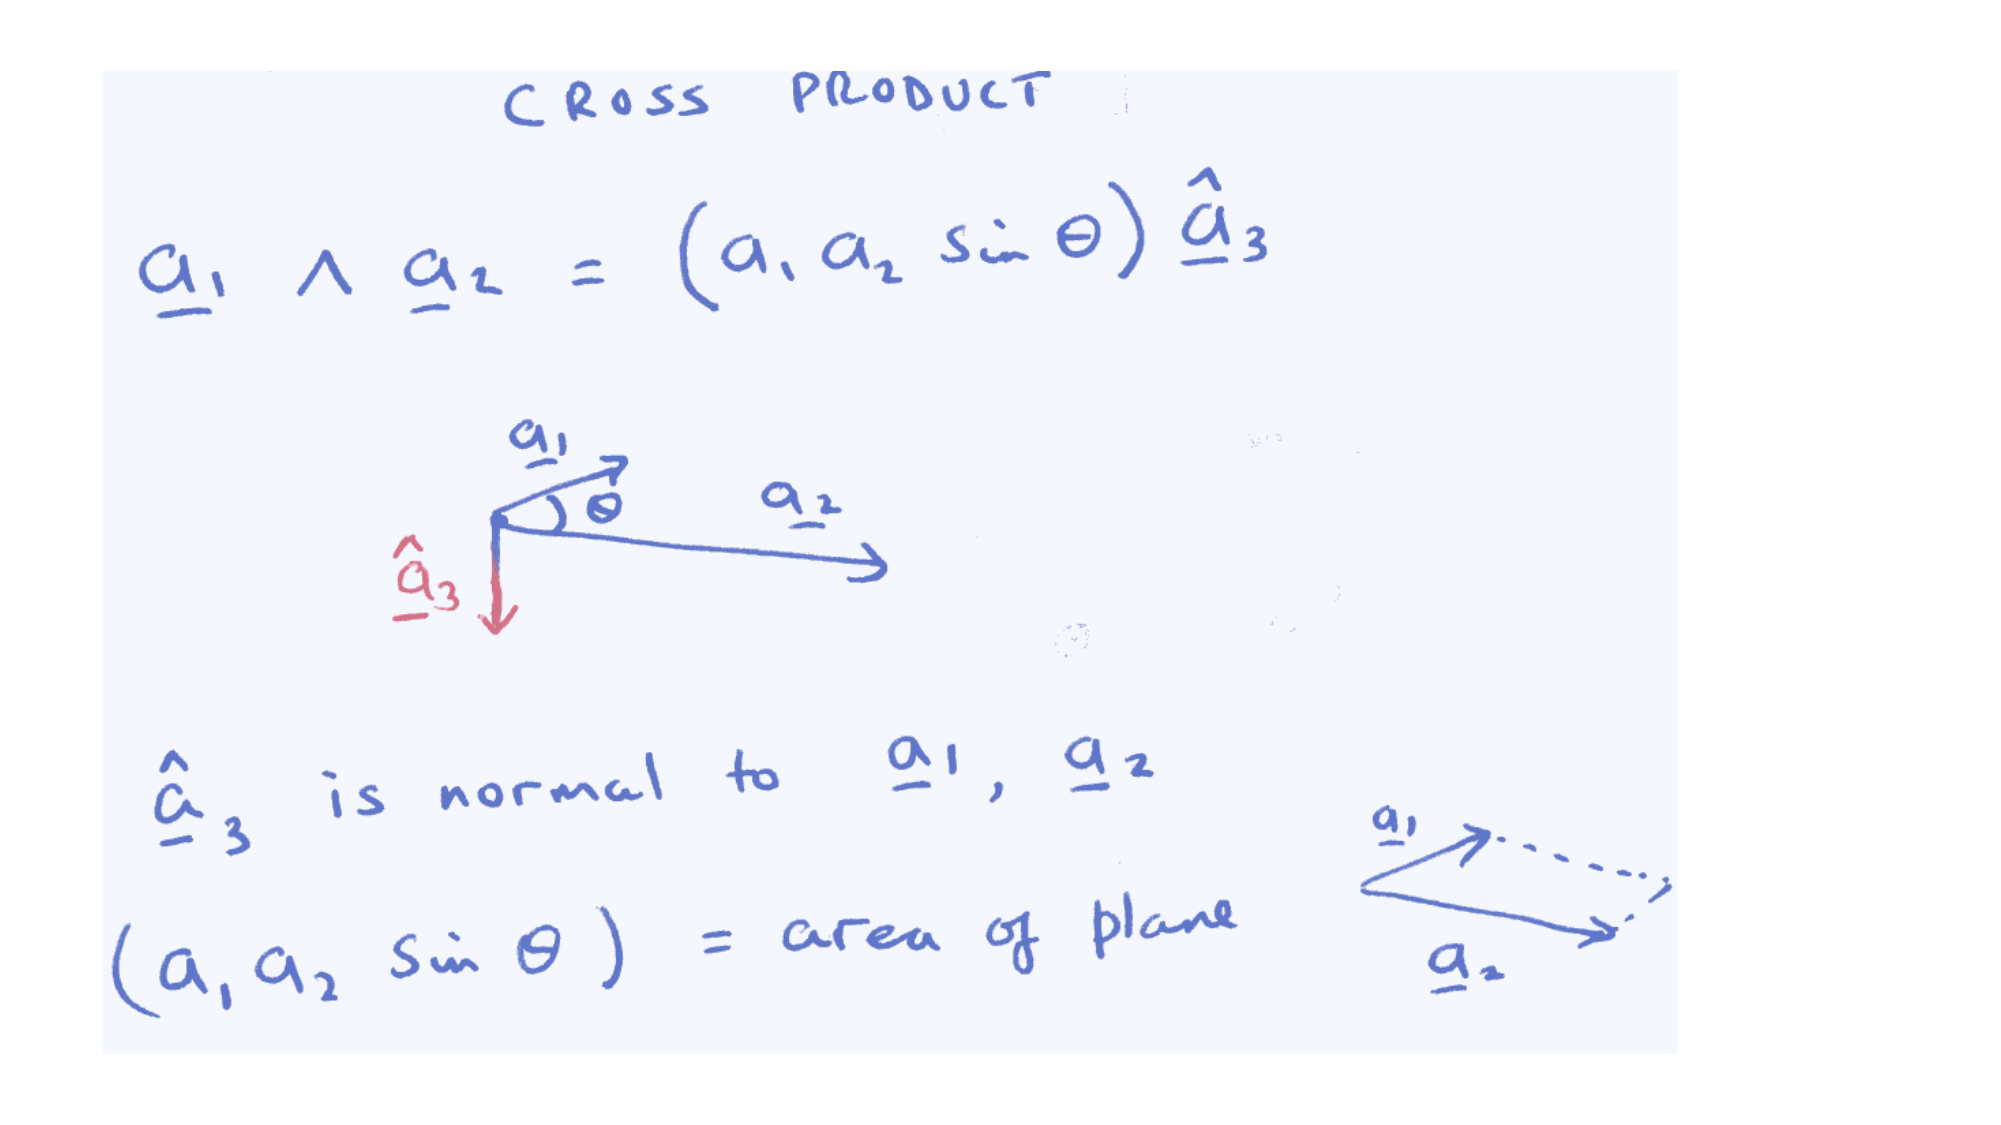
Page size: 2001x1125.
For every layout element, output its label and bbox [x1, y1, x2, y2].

picture [102, 71, 1677, 1054]
